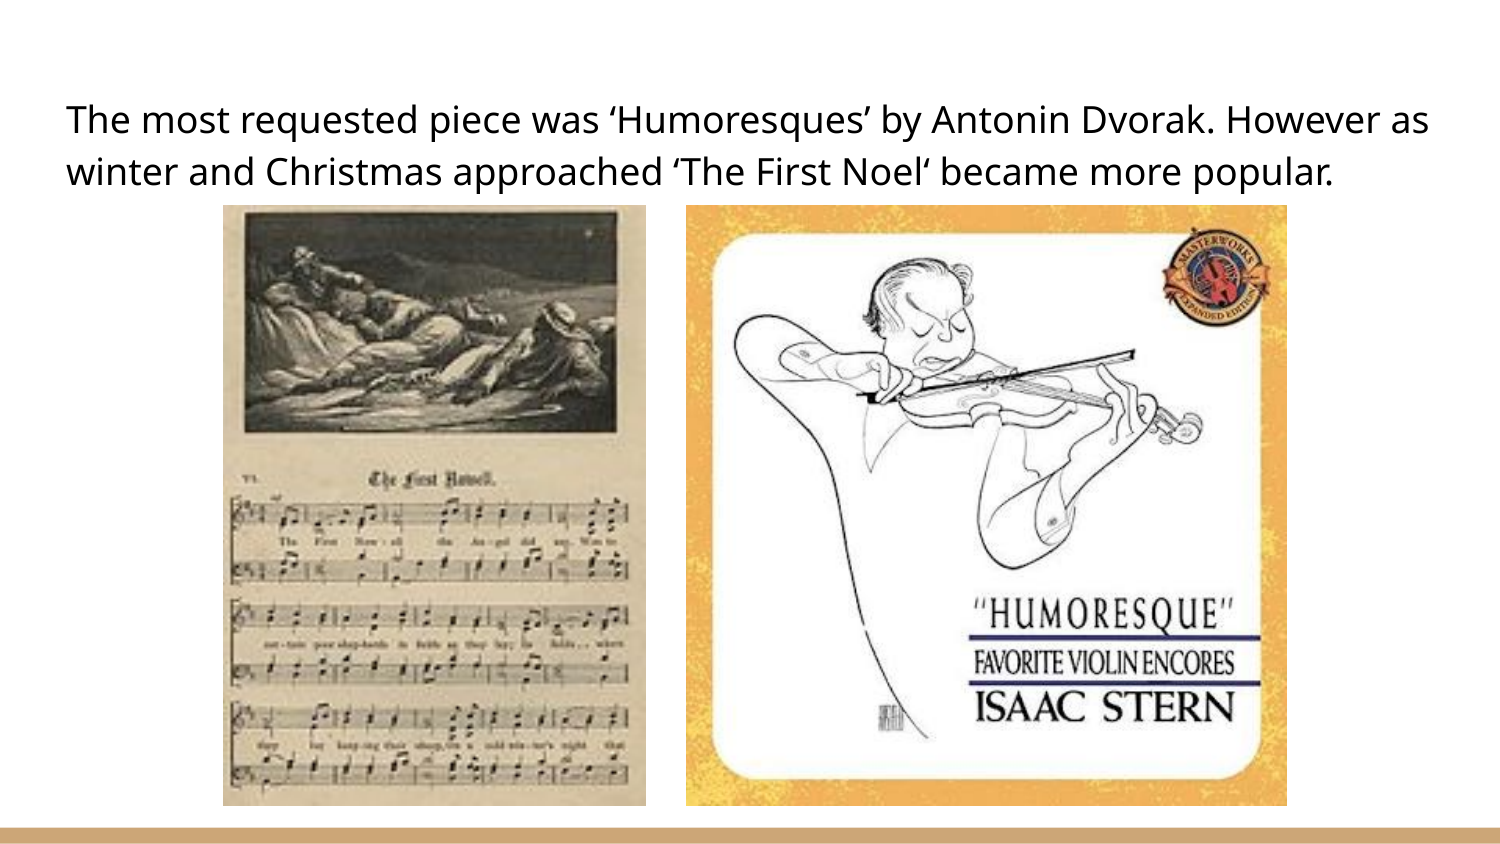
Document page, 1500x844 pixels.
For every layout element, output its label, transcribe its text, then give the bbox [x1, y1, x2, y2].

picture [223, 205, 647, 807]
list The most requested piece was ‘Humoresques’ by Antonin Dvorak. However as winter and Christmas approached ‘The First Noel‘ became more popular. [51, 74, 1449, 752]
picture [686, 205, 1288, 807]
